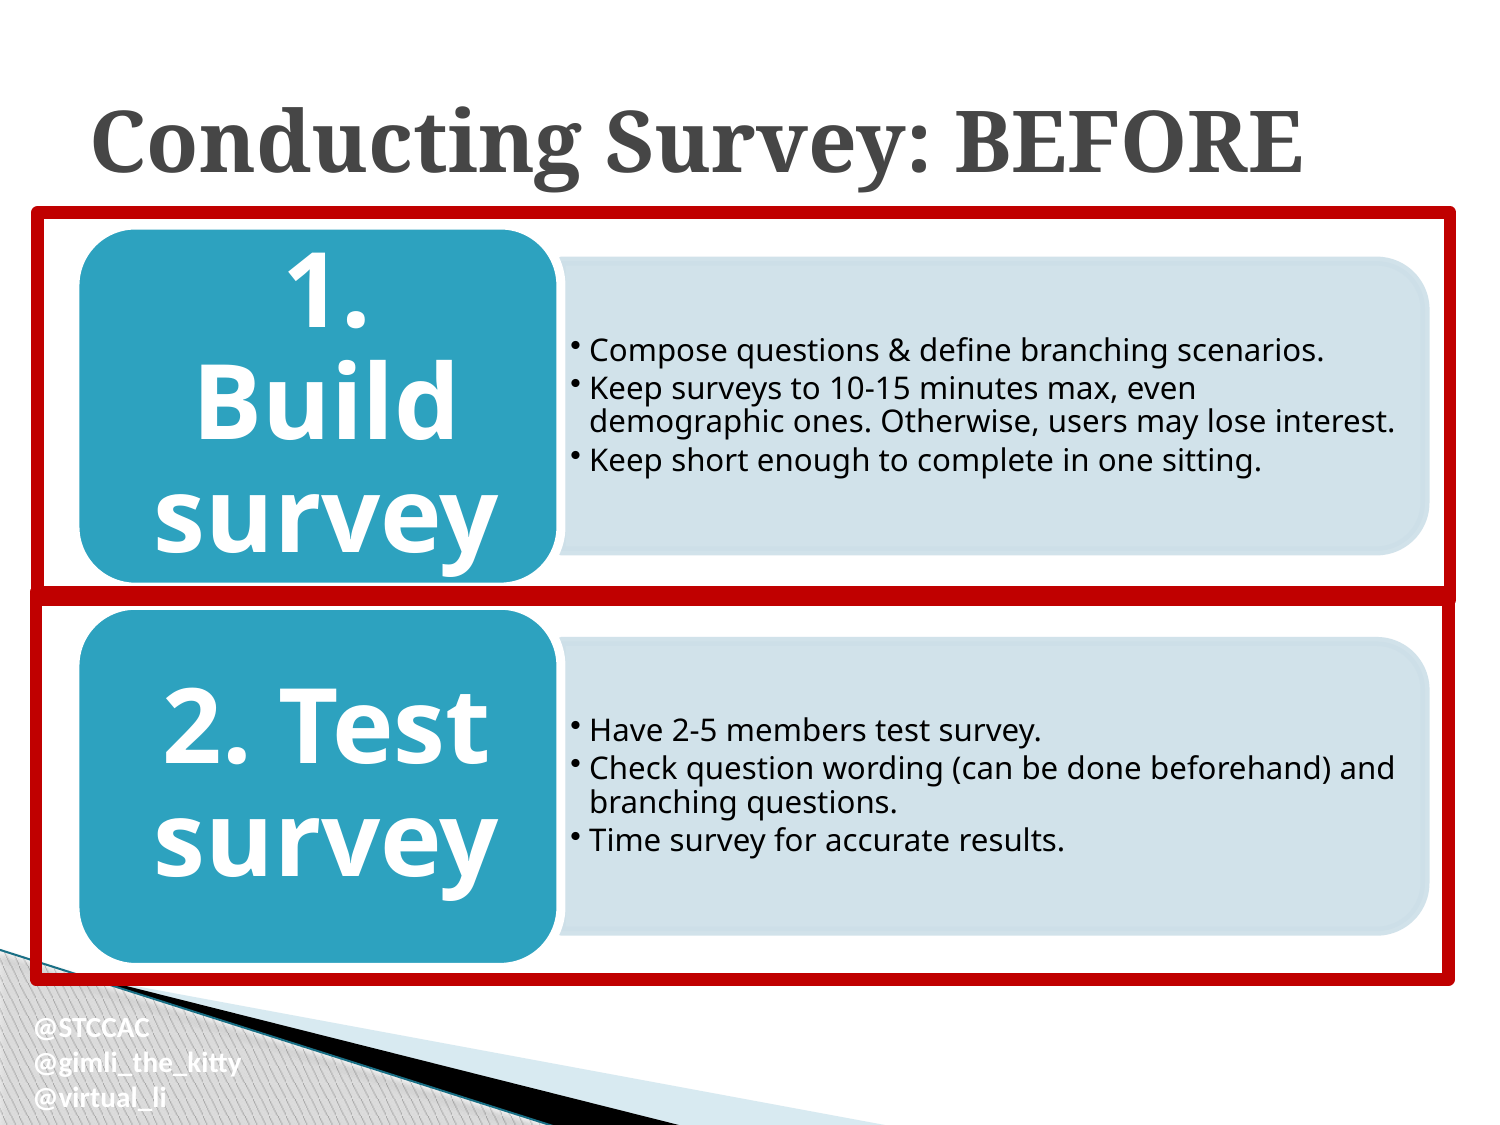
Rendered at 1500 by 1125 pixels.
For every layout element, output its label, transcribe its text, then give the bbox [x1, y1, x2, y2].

text_box [32, 587, 1453, 984]
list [74, 224, 1426, 968]
title Conducting Survey: BEFORE [75, 45, 1425, 208]
text_box [33, 208, 1454, 603]
